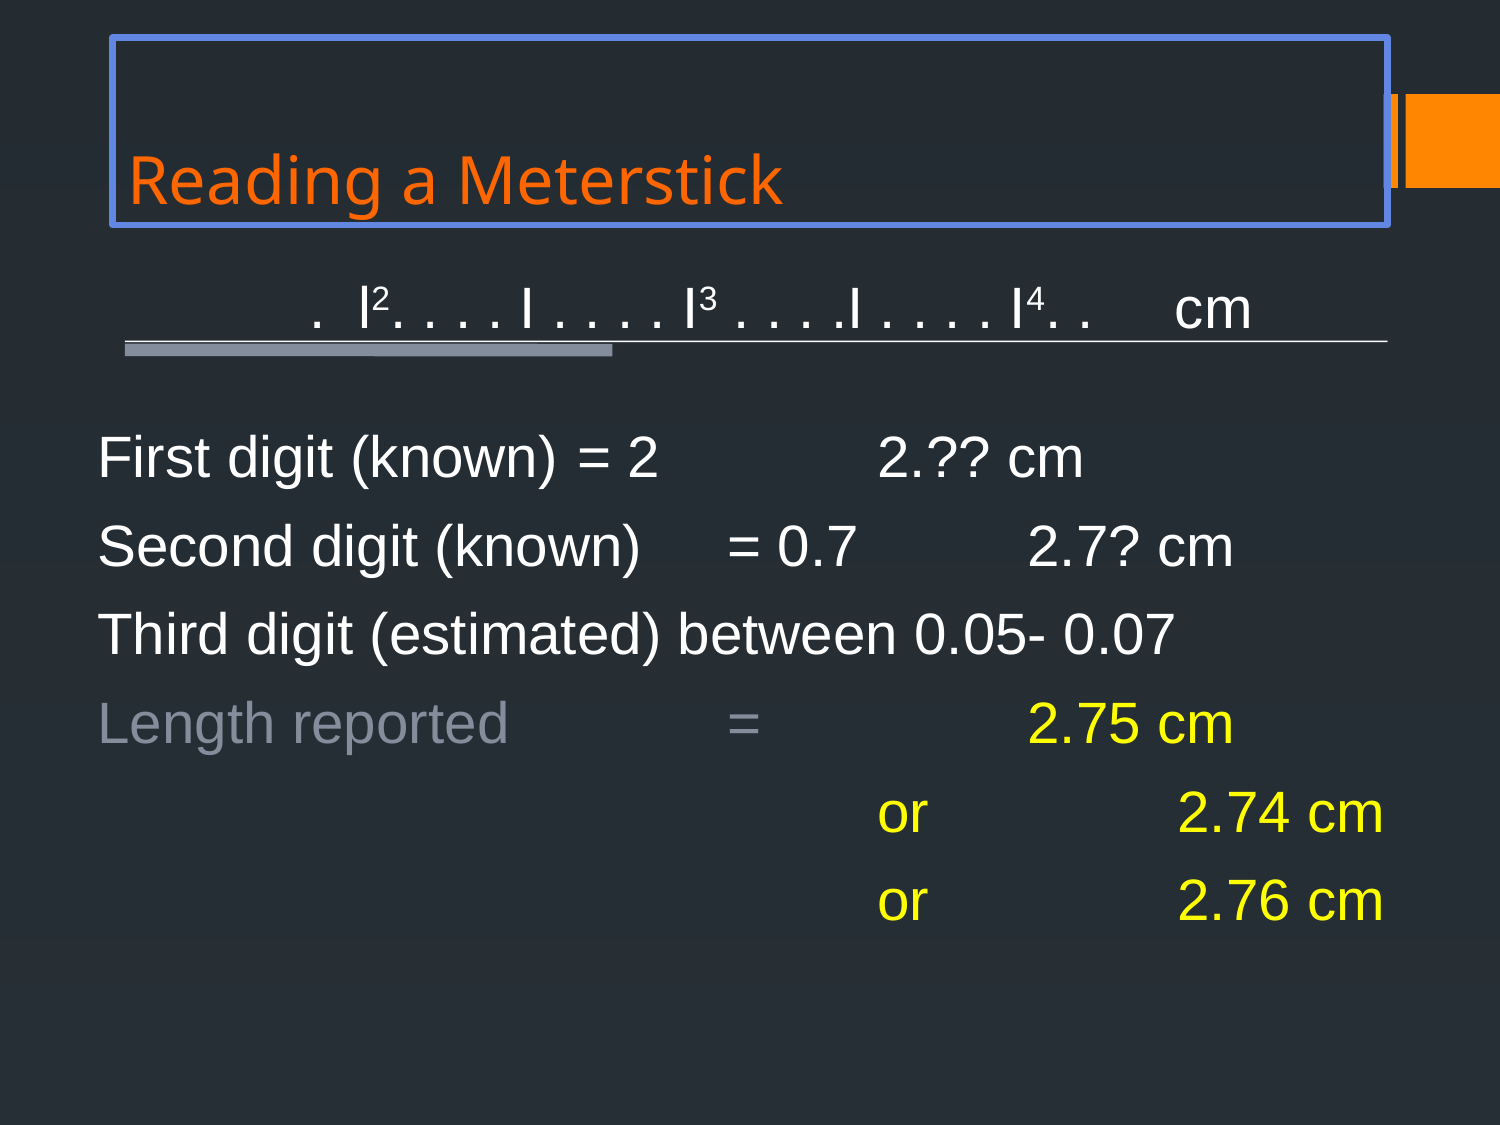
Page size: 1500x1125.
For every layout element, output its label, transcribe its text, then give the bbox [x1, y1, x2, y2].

list . l2. . . . I . . . . I3 . . . .I . . . . I4. . cm First digit (known) = 2 2.?? cm Second digit (known) = 0.7 2.7? cm Third digit (estimated) between 0.05- 0.07 Length reported = 2.75 cm or 2.74 cm or 2.76 cm [75, 262, 1450, 1125]
title Reading a Meterstick [112, 37, 1388, 225]
